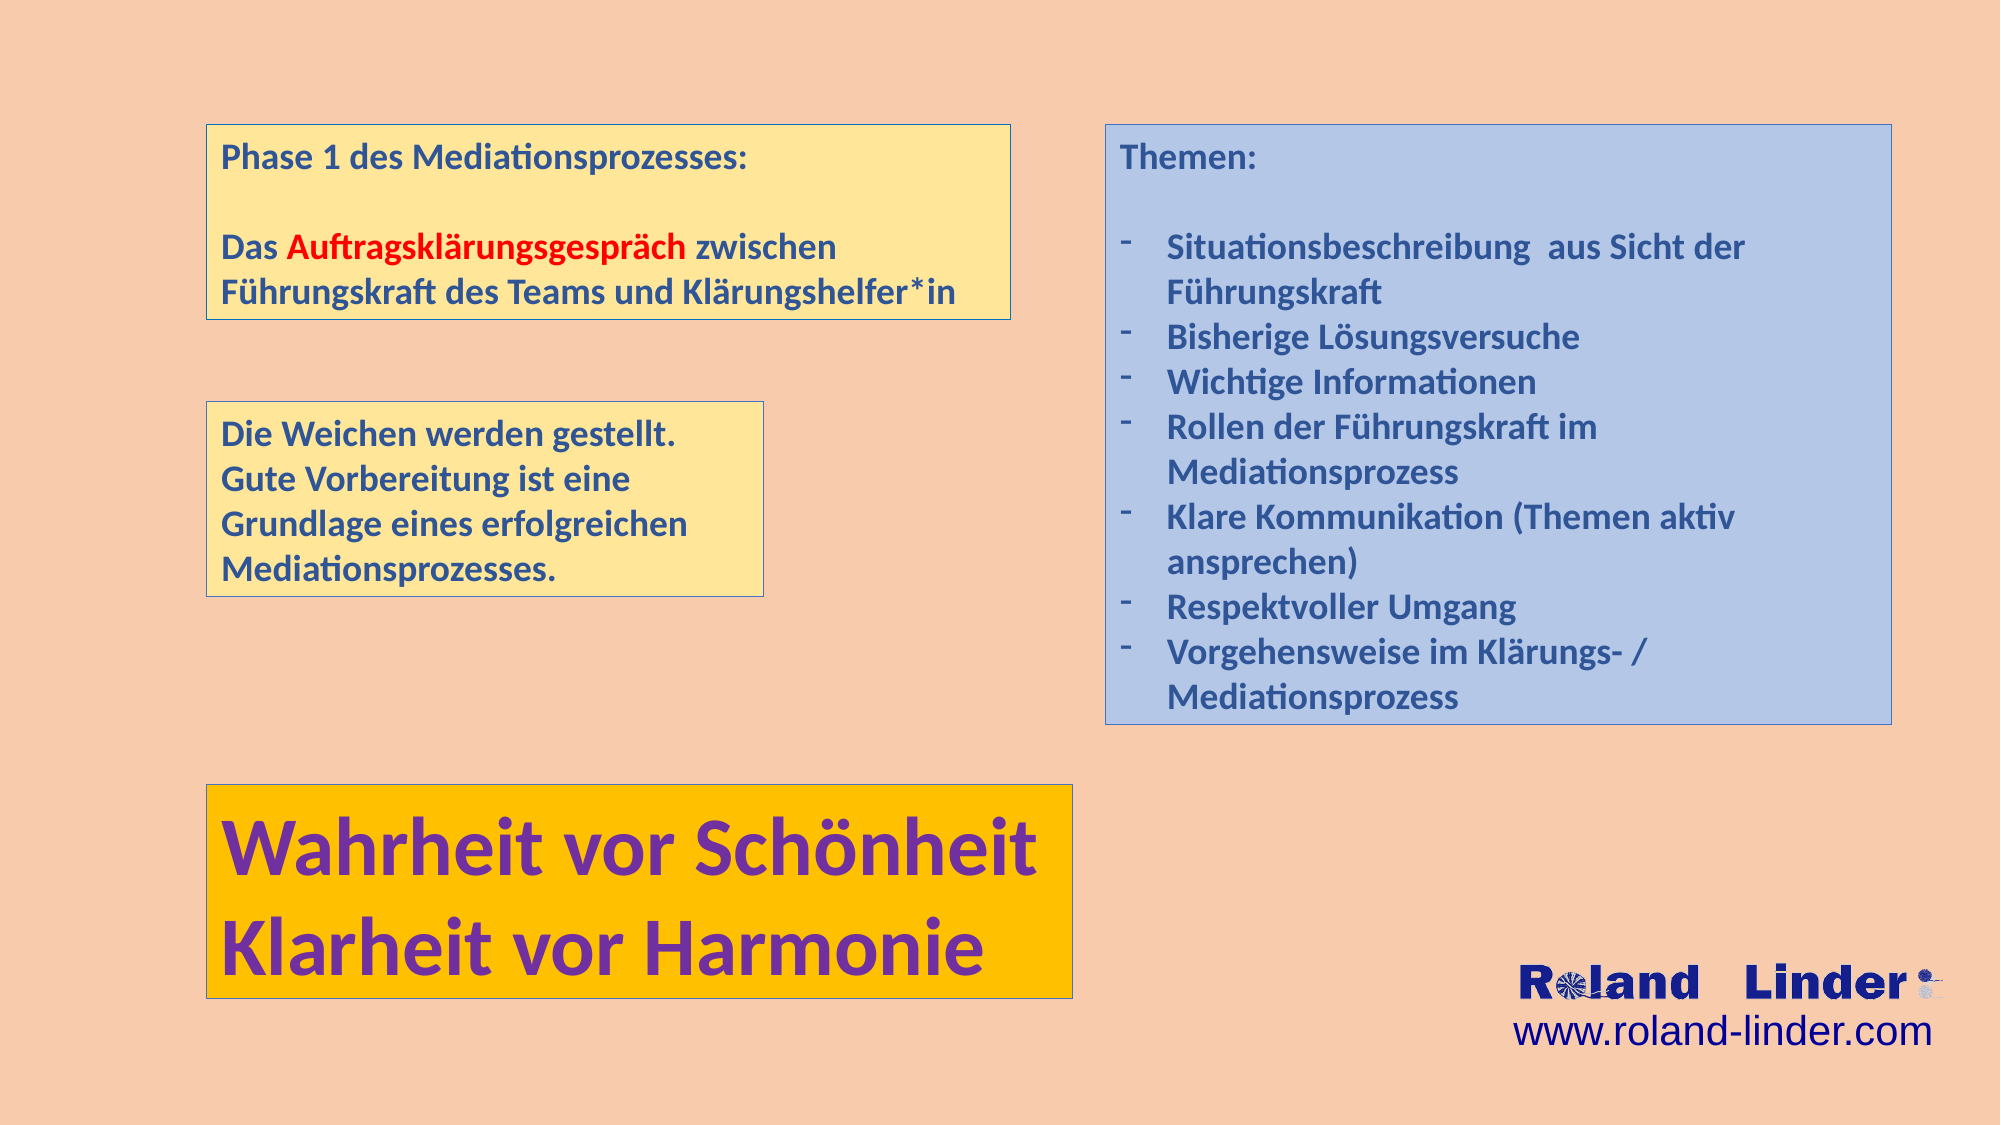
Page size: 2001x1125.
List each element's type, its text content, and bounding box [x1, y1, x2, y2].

text_box Wahrheit vor Schönheit Klarheit vor Harmonie [206, 784, 1073, 999]
text_box Phase 1 des Mediationsprozesses: Das Auftragsklärungsgespräch zwischen Führungskraft des Teams und Klärungshelfer*in [206, 124, 1011, 320]
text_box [1478, 956, 1949, 1061]
text_box Themen: Situationsbeschreibung aus Sicht der Führungskraft Bisherige Lösungsversuche Wichtige Informationen Rollen der Führungskraft im Mediationsprozess Klare Kommunikation (Themen aktiv ansprechen) Respektvoller Umgang Vorgehensweise im Klärungs- / Mediationsprozess [1105, 124, 1892, 725]
text_box Die Weichen werden gestellt. Gute Vorbereitung ist eine Grundlage eines erfolgreichen Mediationsprozesses. [206, 401, 764, 597]
